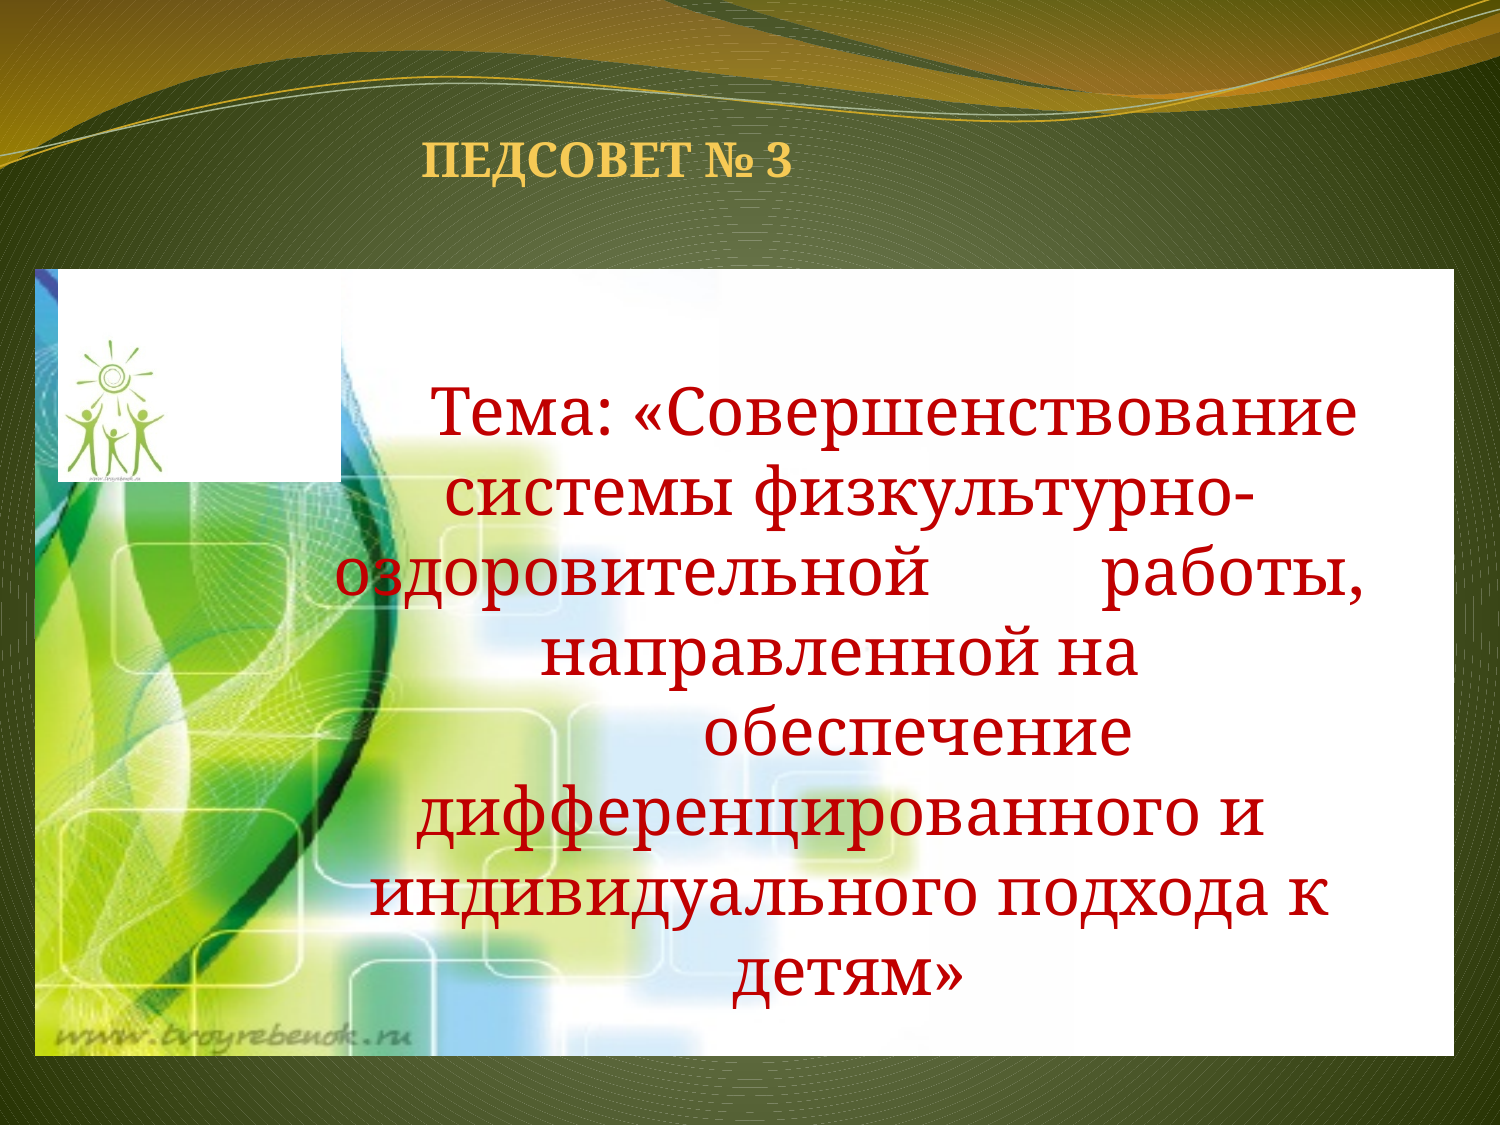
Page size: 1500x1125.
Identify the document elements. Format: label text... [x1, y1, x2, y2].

text_box Тема: «Совершенствование системы физкультурно-оздоровительной работы, направленной на обеспечение дифференцированного и индивидуального подхода к детям» [257, 46, 1442, 268]
picture [34, 269, 1454, 1056]
title ПЕДСОВЕТ № 3 [69, 11, 797, 188]
